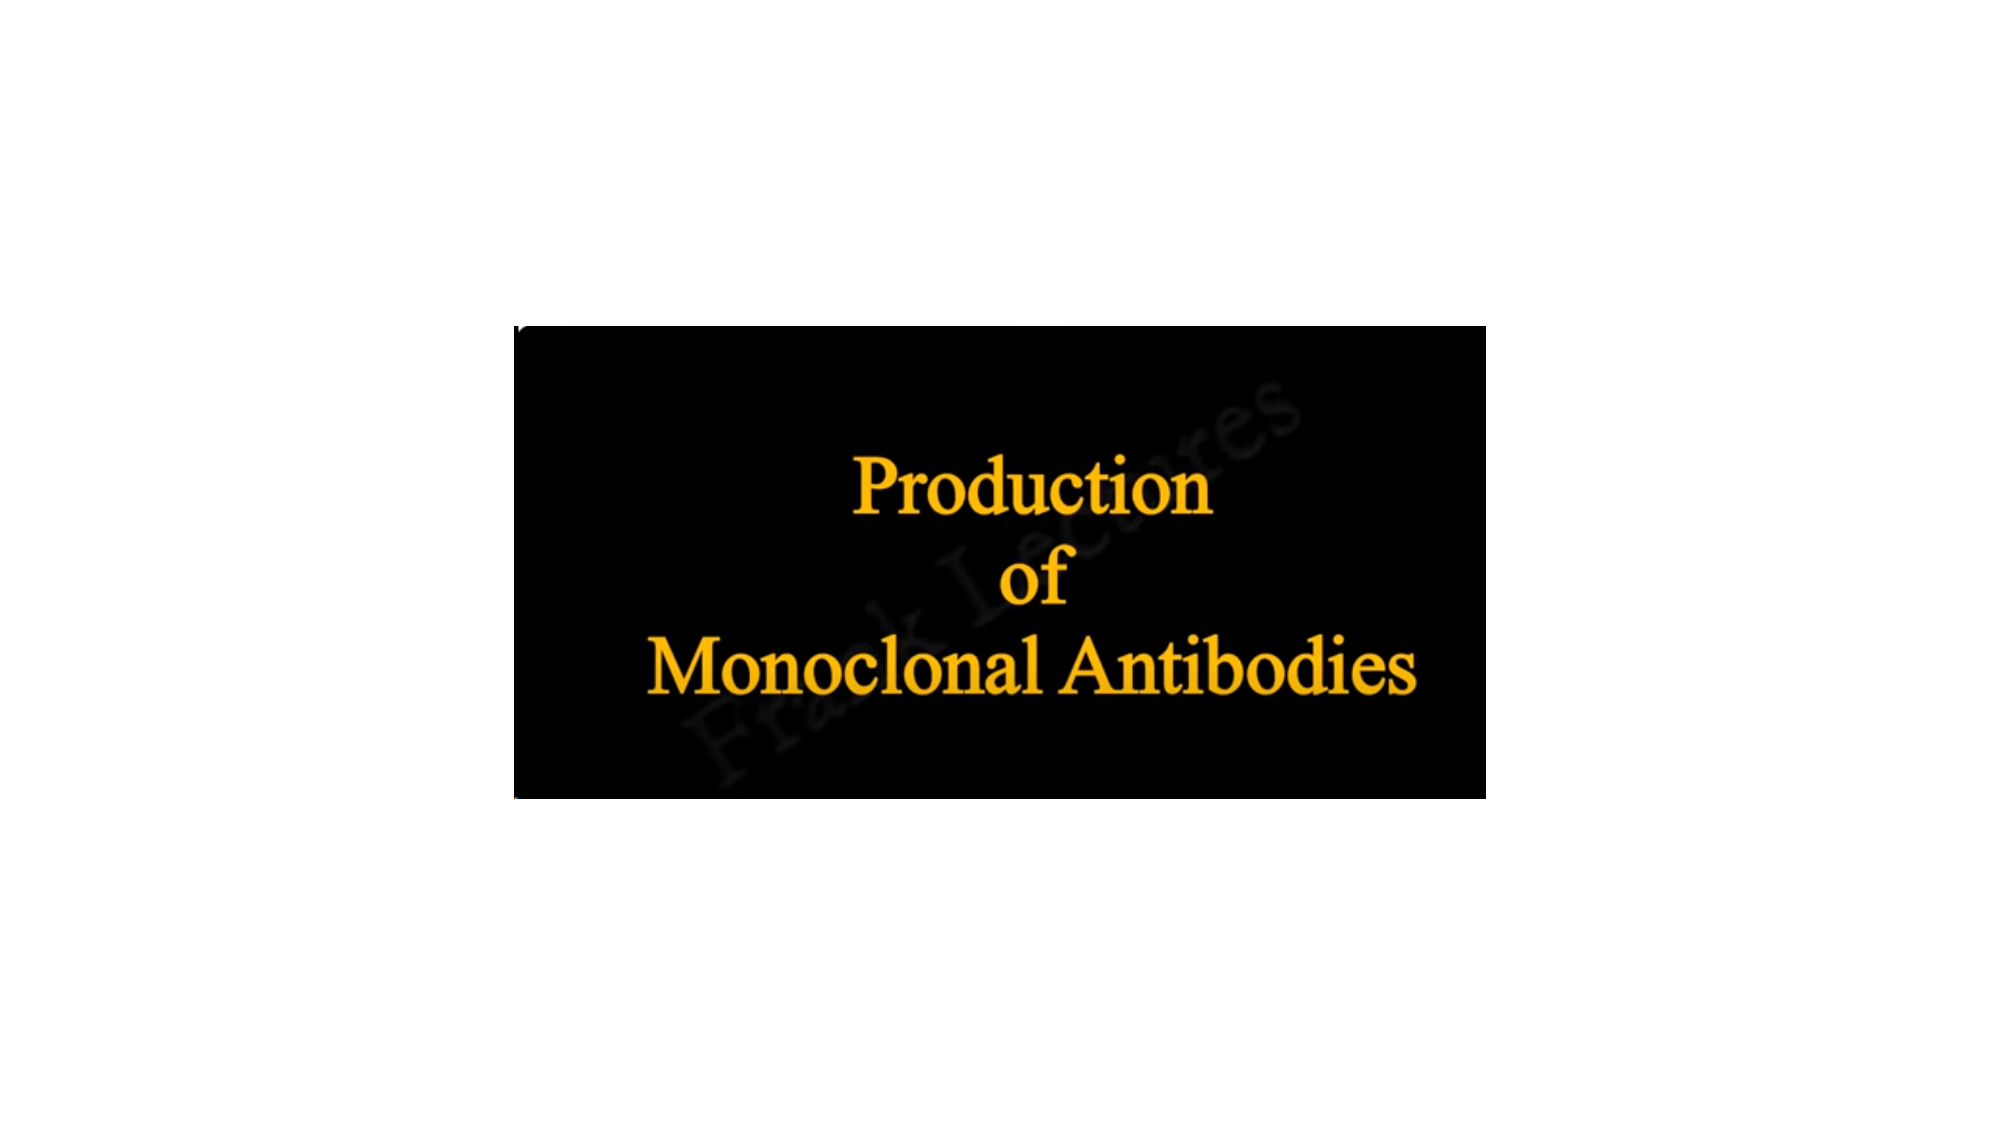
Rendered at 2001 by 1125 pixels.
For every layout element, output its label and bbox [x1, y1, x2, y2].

picture [514, 326, 1486, 799]
